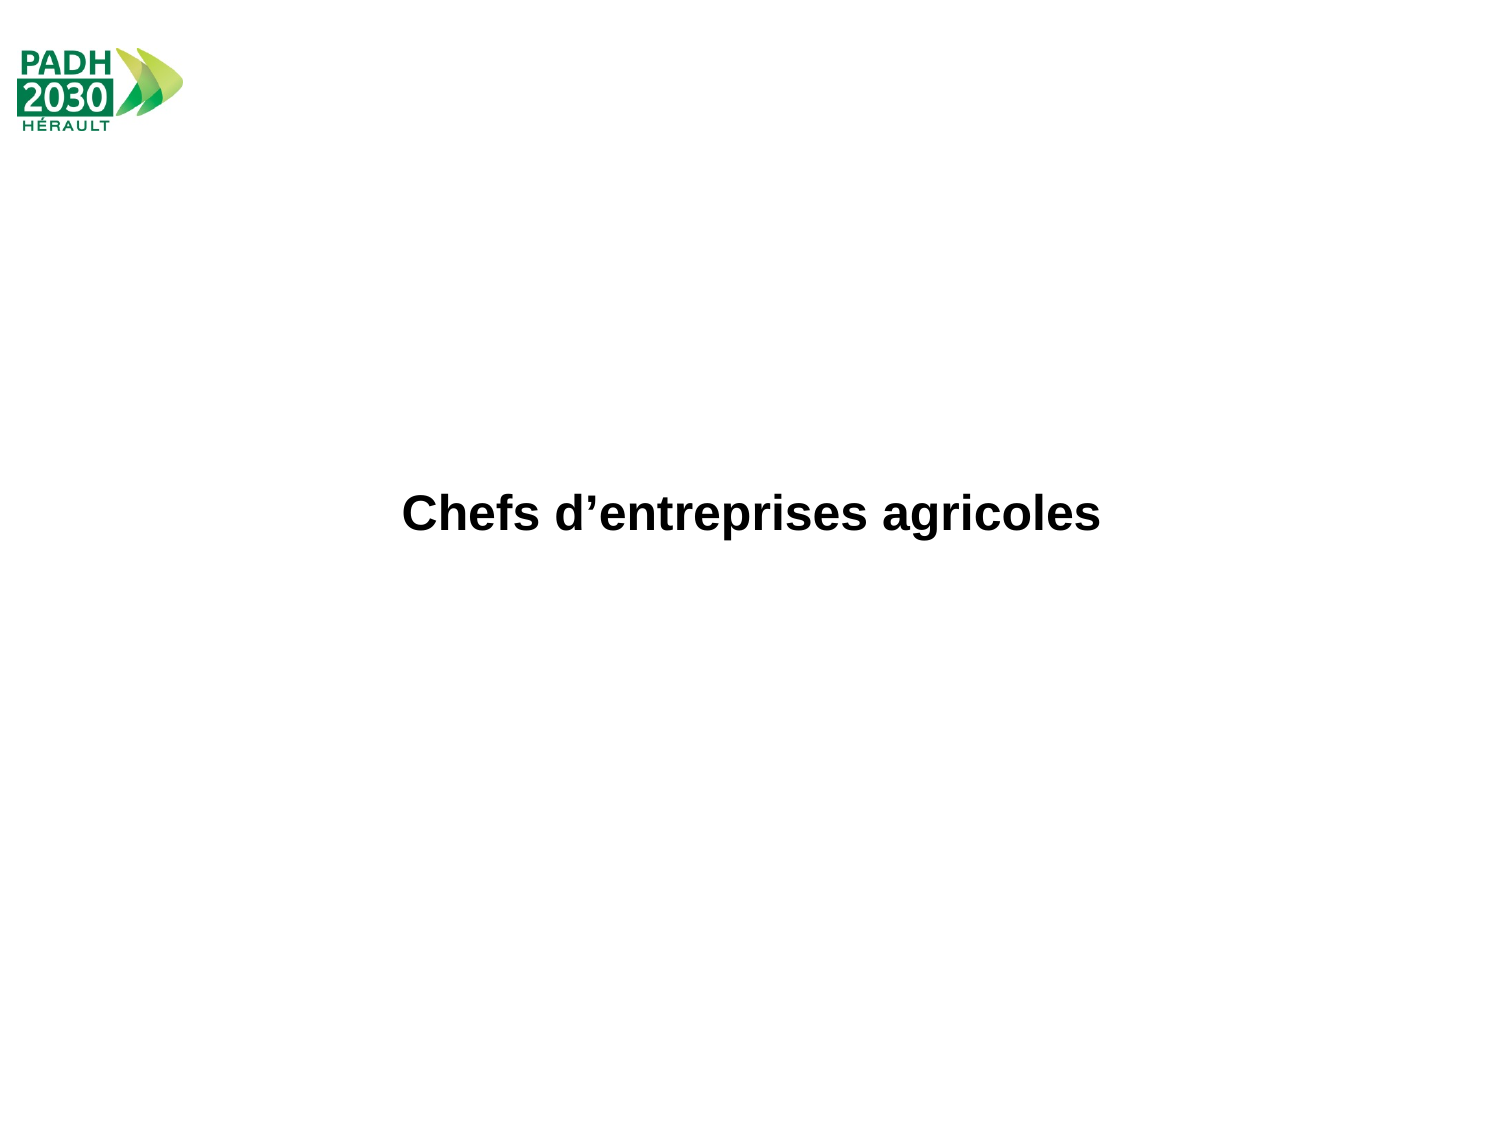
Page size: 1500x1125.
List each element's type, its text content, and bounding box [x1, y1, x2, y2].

picture [17, 47, 184, 132]
text_box Chefs d’entreprises agricoles [72, 473, 1431, 548]
